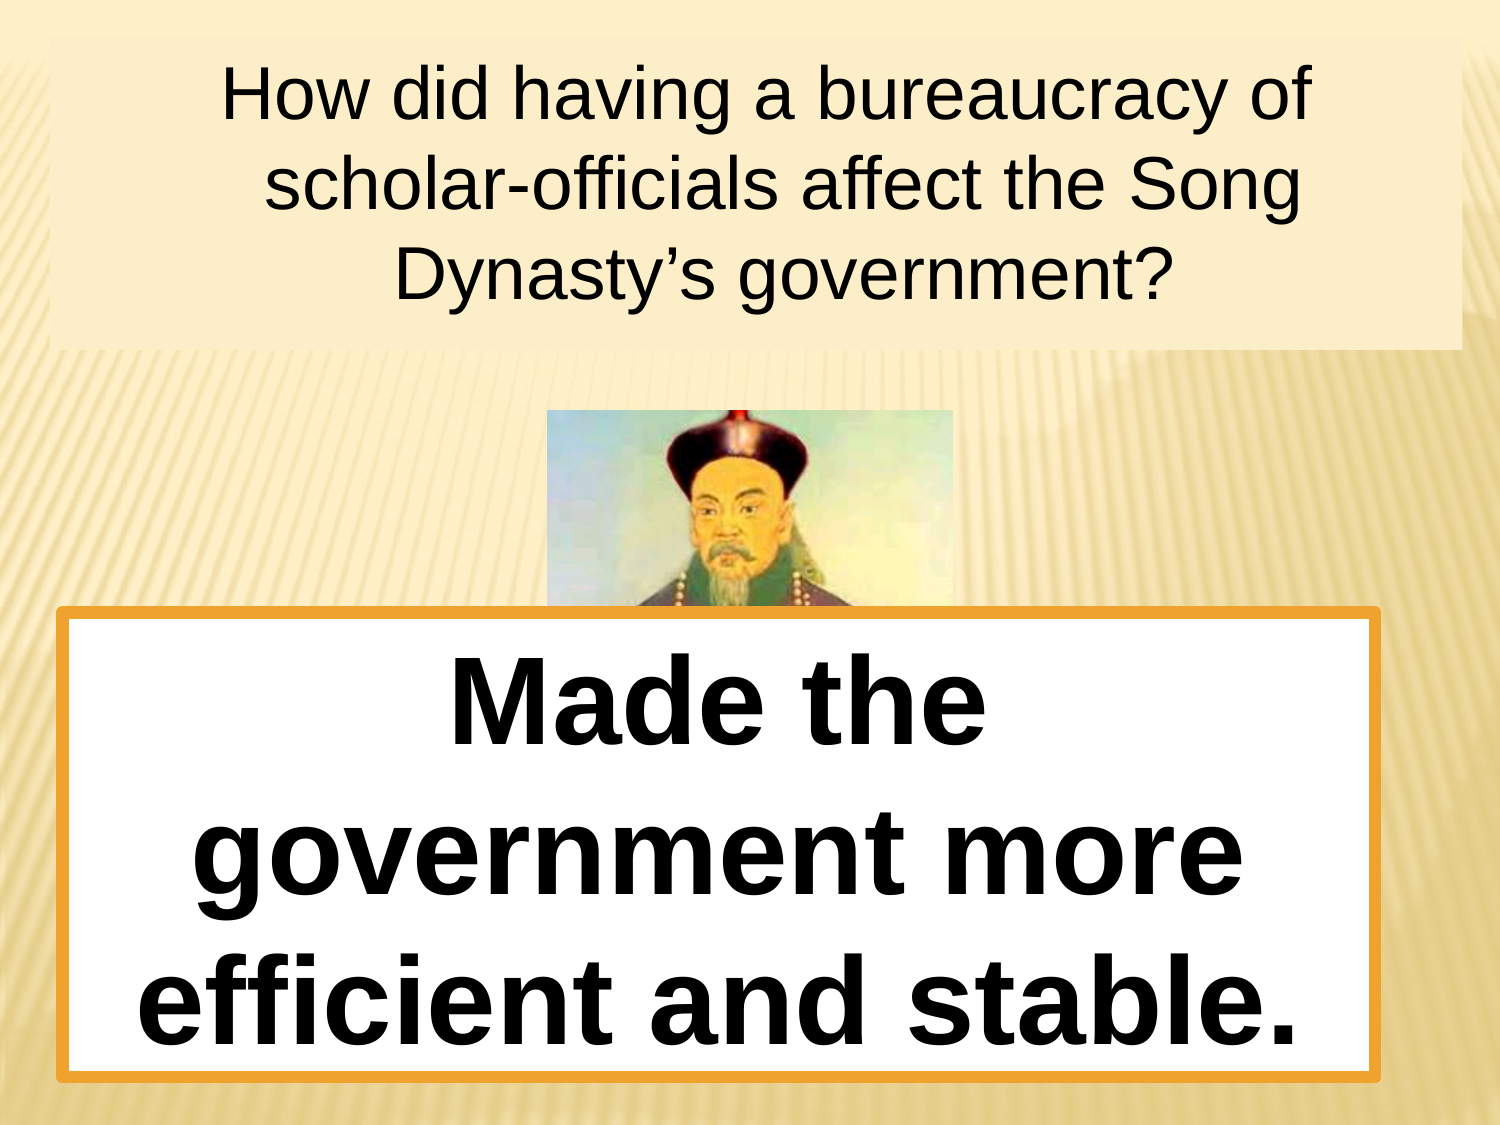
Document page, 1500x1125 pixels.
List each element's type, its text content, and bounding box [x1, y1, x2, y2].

text_box Made the government more efficient and stable. [62, 612, 1375, 1078]
list How did having a bureaucracy of scholar-officials affect the Song Dynasty’s government? [50, 37, 1463, 350]
picture [547, 409, 953, 716]
